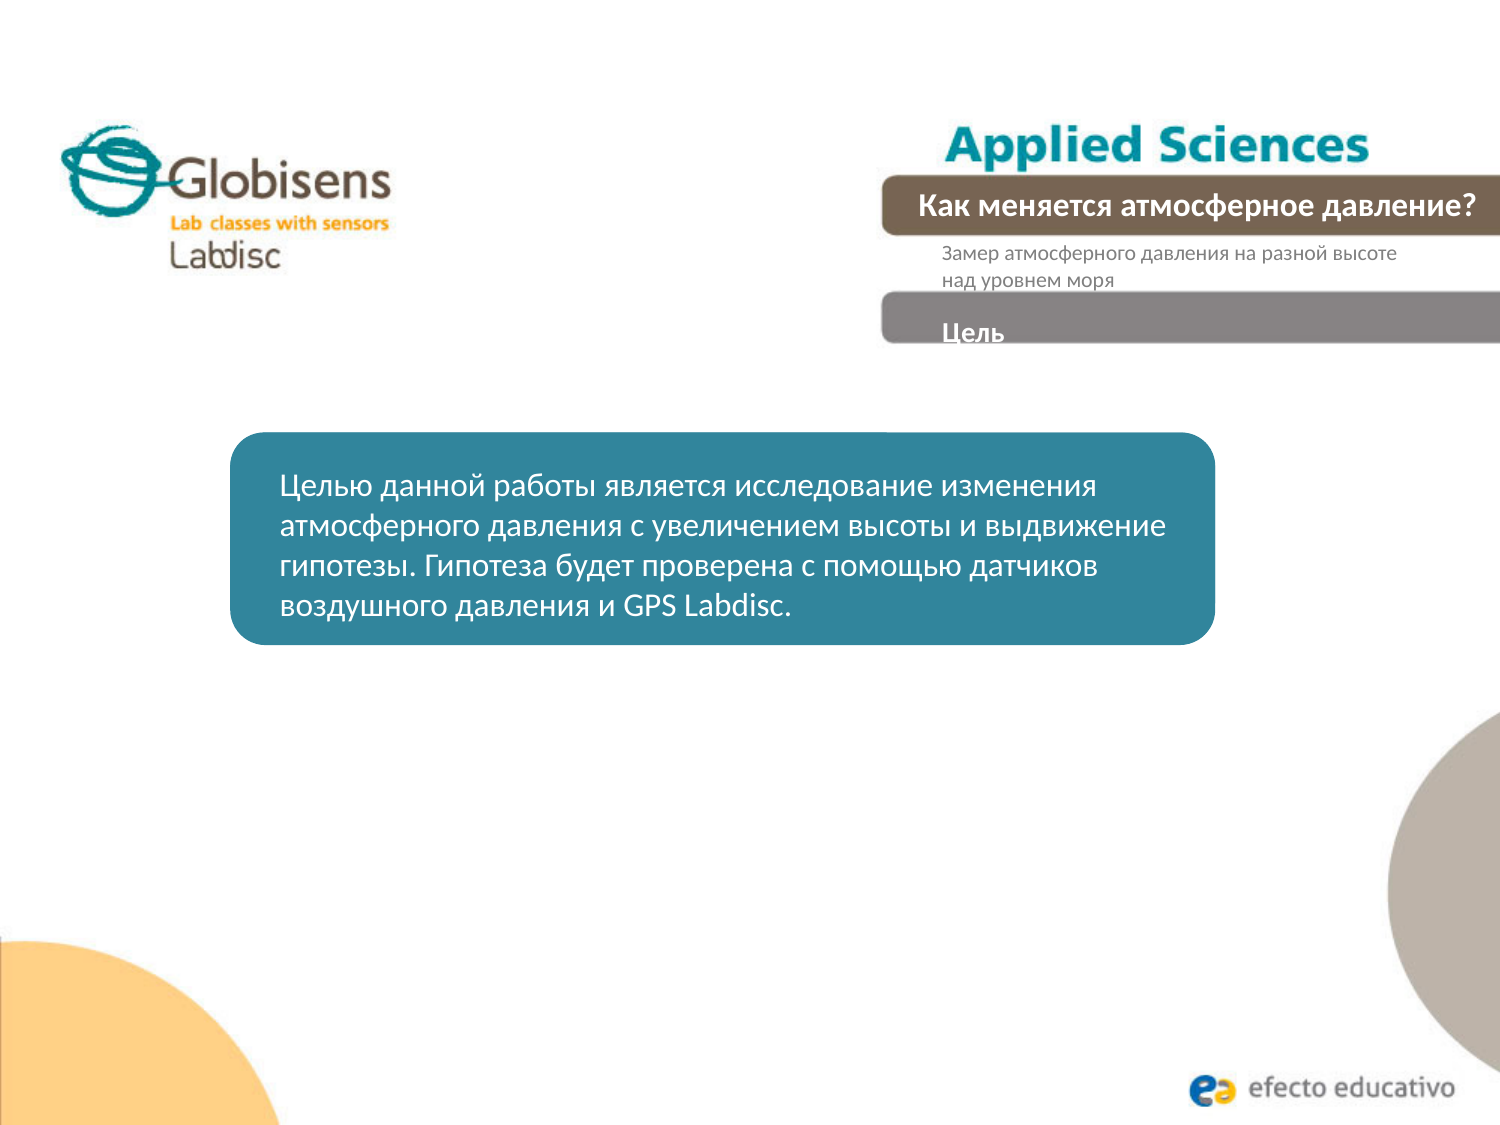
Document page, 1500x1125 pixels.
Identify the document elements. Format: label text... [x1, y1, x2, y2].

text_box Как меняется атмосферное давление? [903, 175, 1500, 244]
text_box Цель [927, 305, 1500, 374]
text_box Целью данной работы является исследование изменения атмосферного давления с увеличением высоты и выдвижение гипотезы. Гипотеза будет проверена с помощью датчиков воздушного давления и GPS Labdisc. [264, 456, 1228, 631]
text_box Замер атмосферного давления на разной высоте над уровнем моря [927, 231, 1447, 299]
text_box [228, 430, 1216, 636]
text_box [228, 608, 1211, 648]
picture [0, 0, 1500, 1125]
